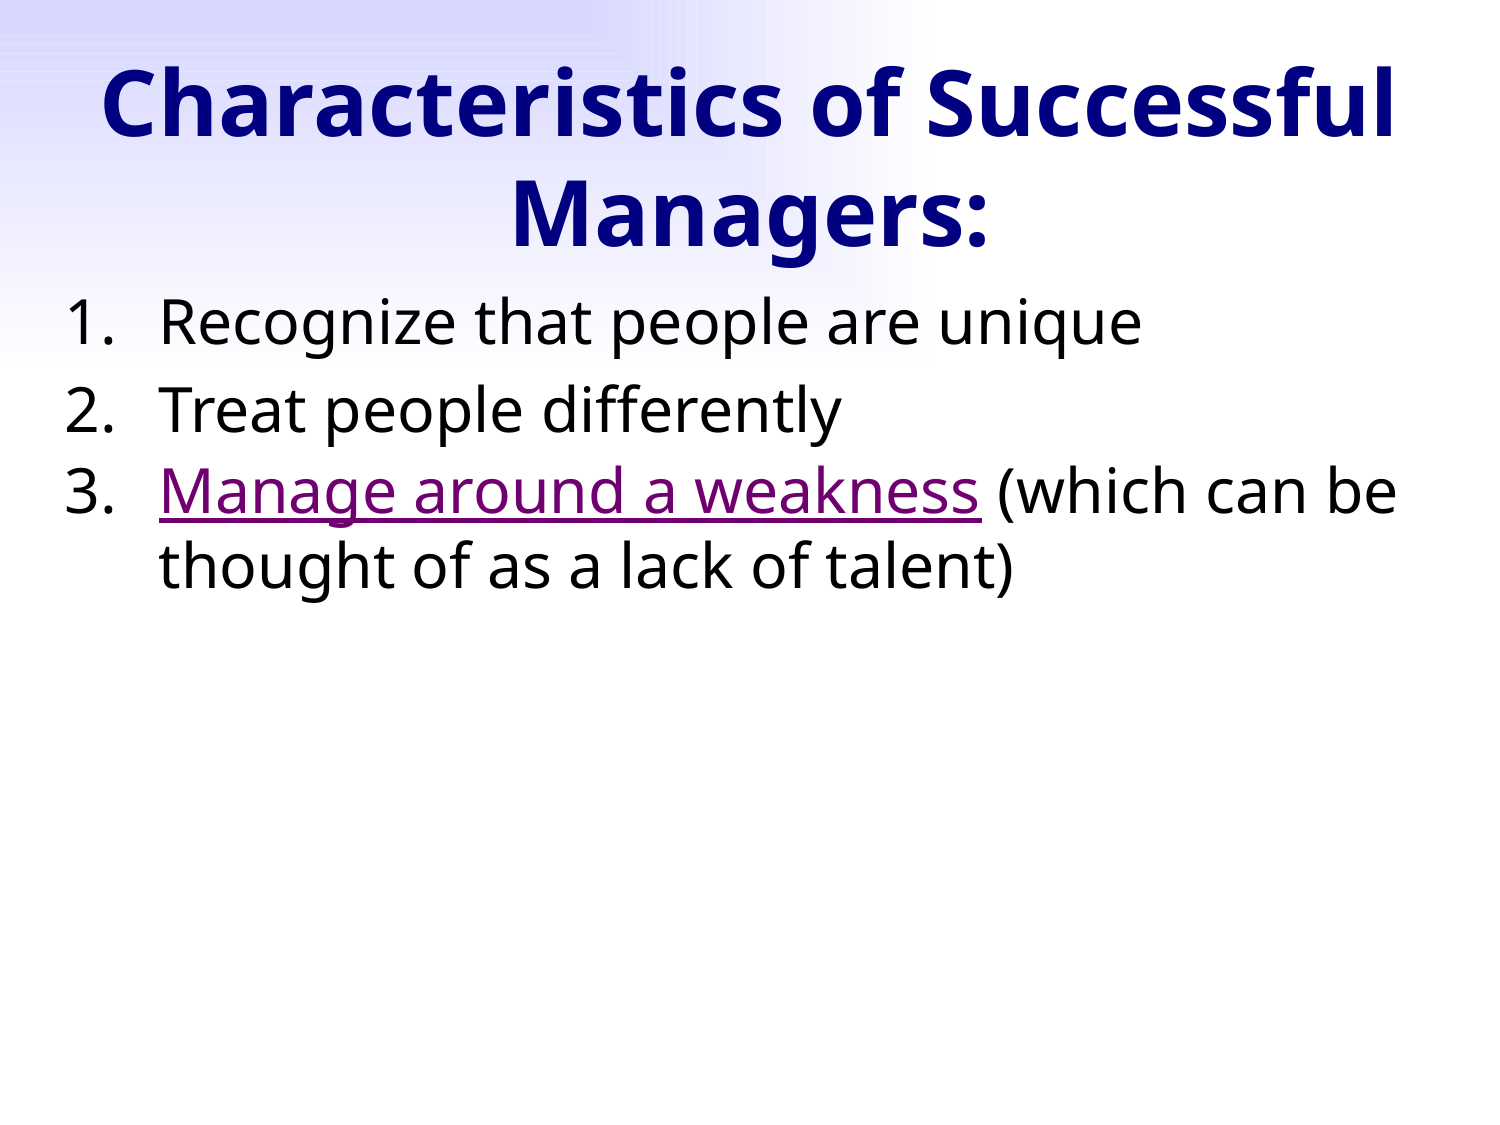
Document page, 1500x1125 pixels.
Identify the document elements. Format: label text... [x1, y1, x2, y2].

text_box Characteristics of Successful Managers: [0, 37, 1500, 273]
text_box Recognize that people are unique Treat people differently Manage around a weakness (which can be thought of as a lack of talent) [49, 274, 1475, 609]
